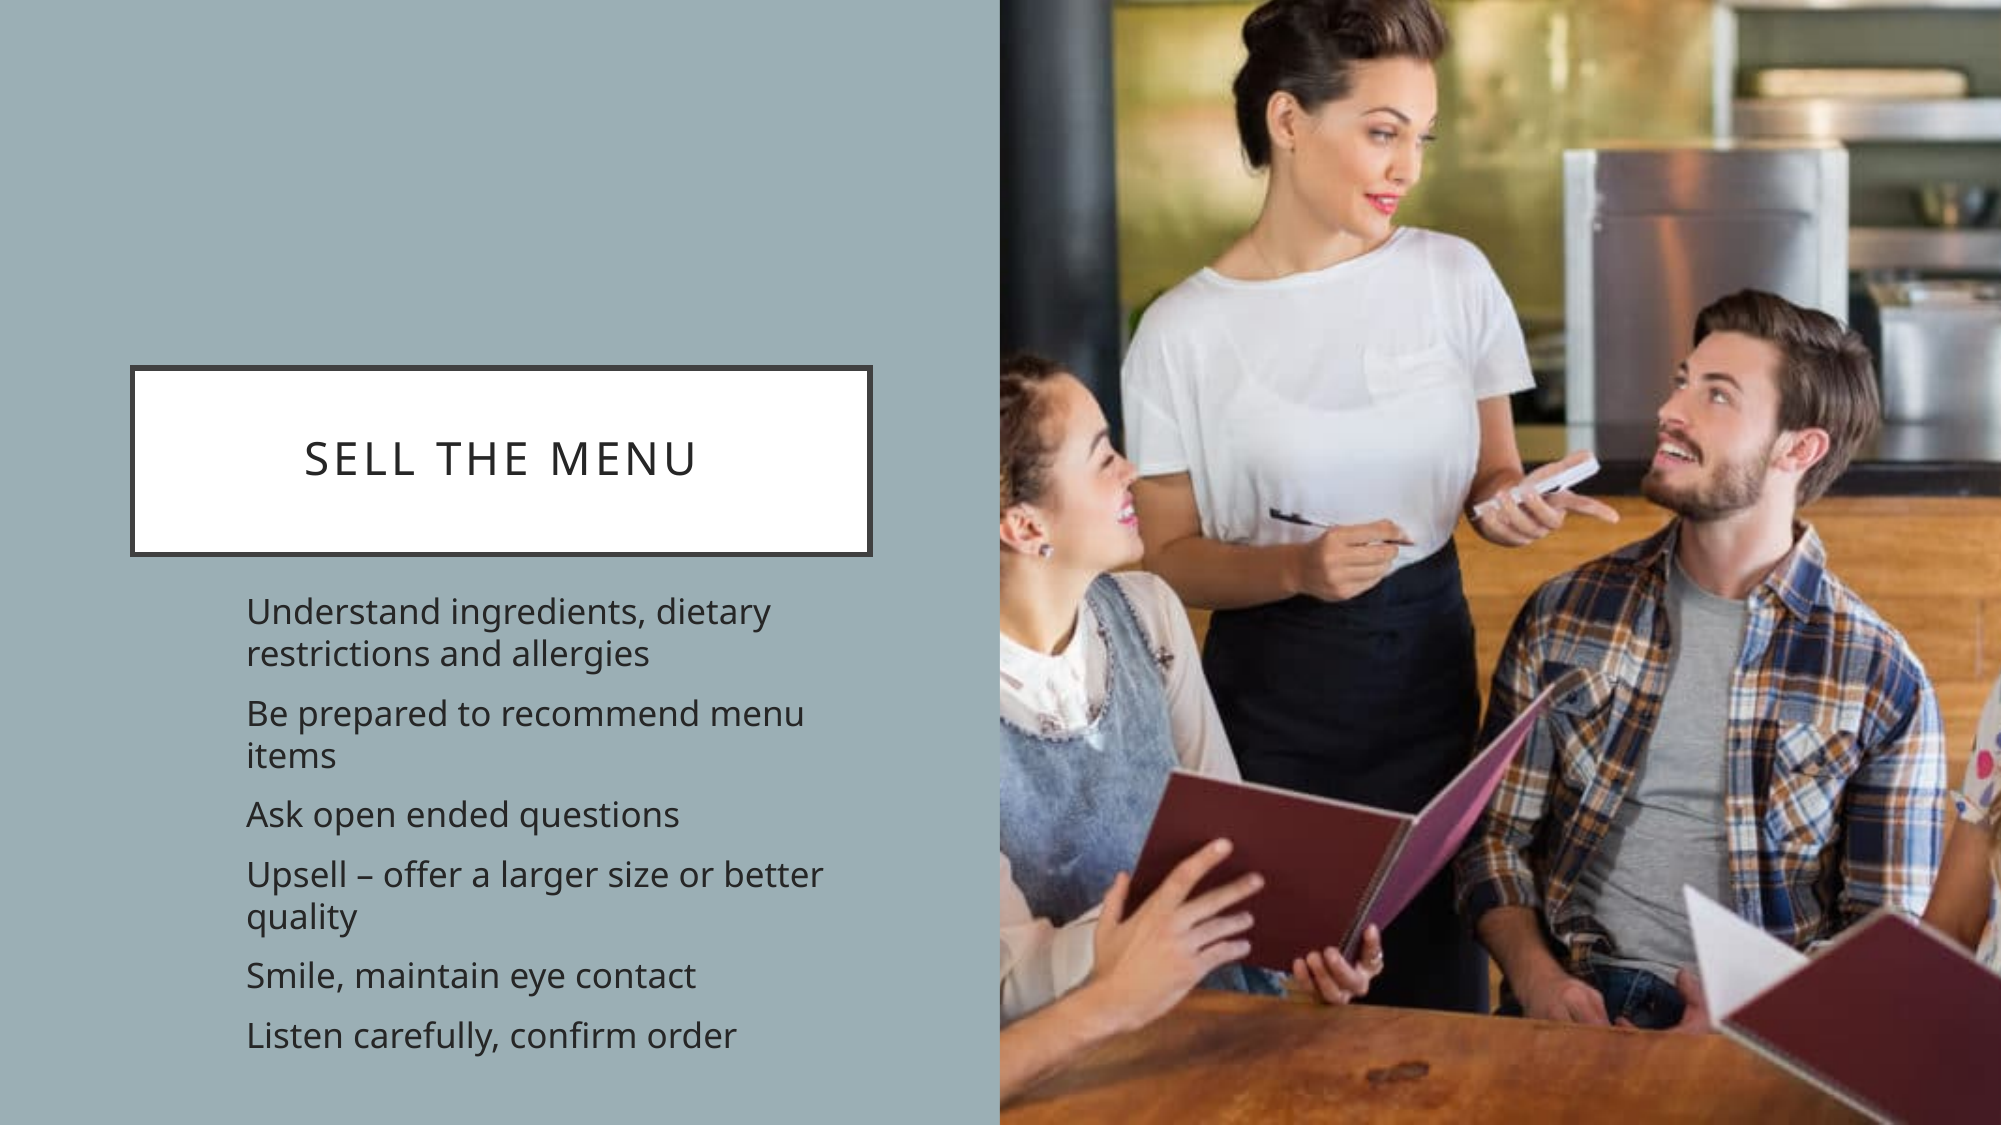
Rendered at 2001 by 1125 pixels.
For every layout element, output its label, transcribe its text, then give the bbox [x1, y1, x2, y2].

title Sell the Menu [130, 365, 873, 557]
picture [999, 0, 2001, 1125]
list Understand ingredients, dietary restrictions and allergies Be prepared to recommend menu items Ask open ended questions Upsell – offer a larger size or better quality Smile, maintain eye contact Listen carefully, confirm order [132, 582, 870, 1068]
